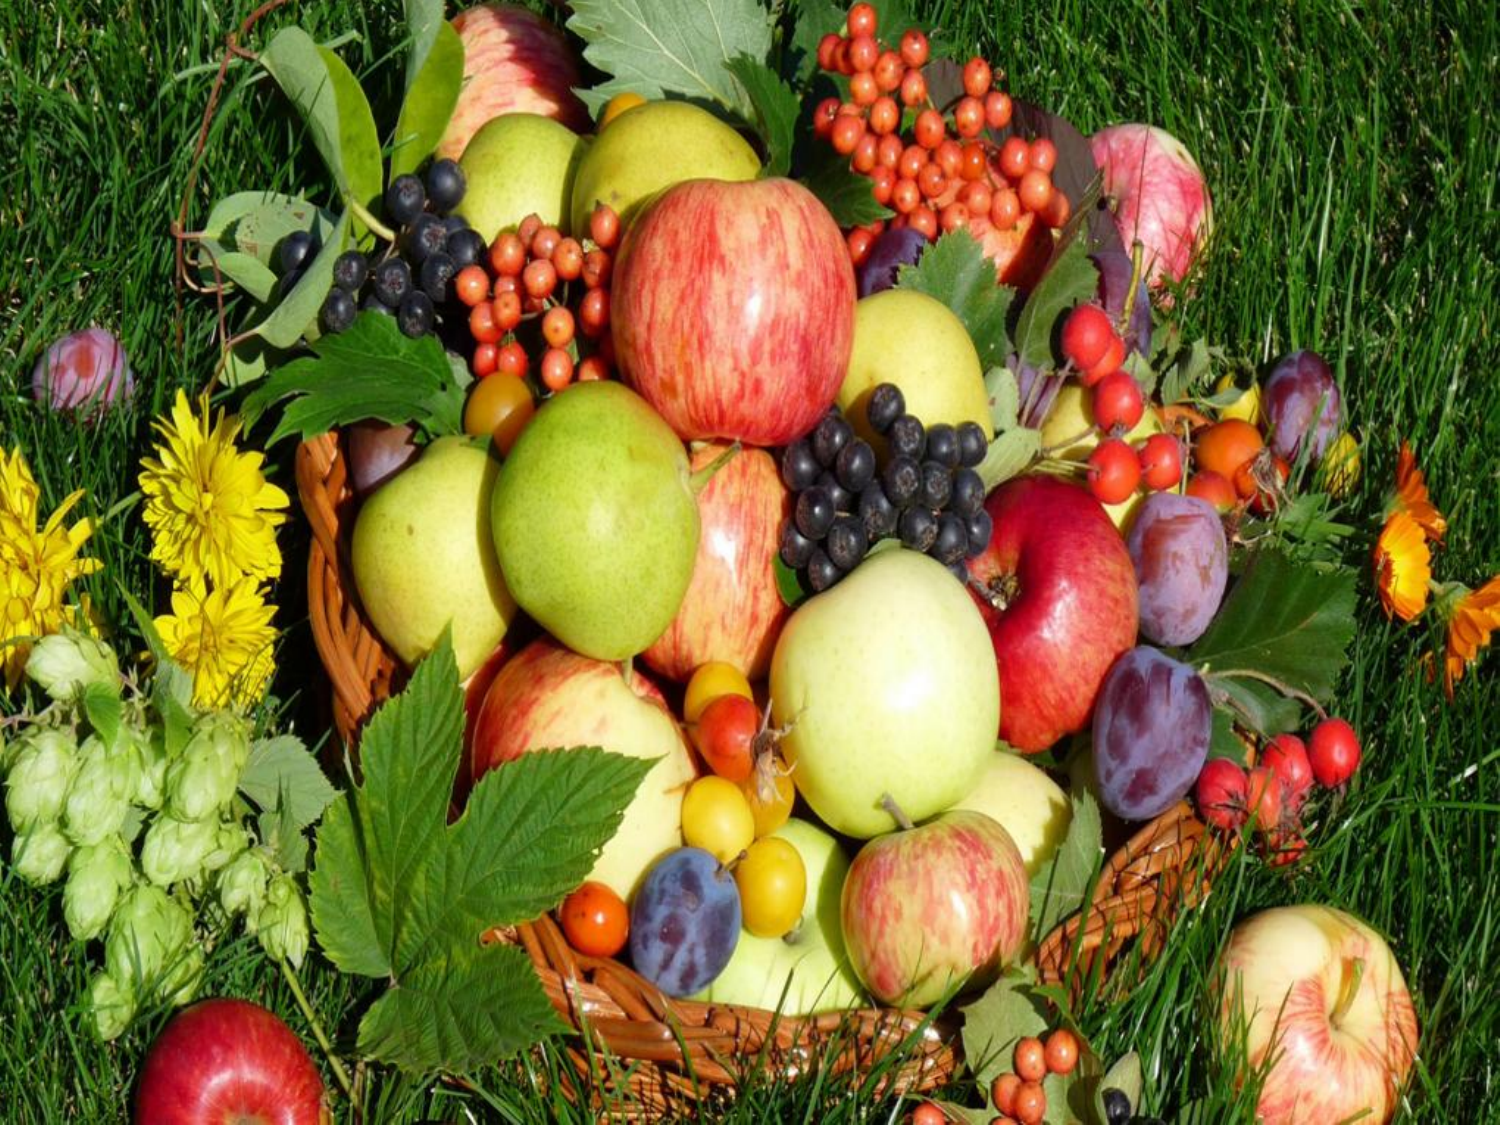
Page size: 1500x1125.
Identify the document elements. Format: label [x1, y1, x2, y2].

list [0, 0, 1500, 1125]
